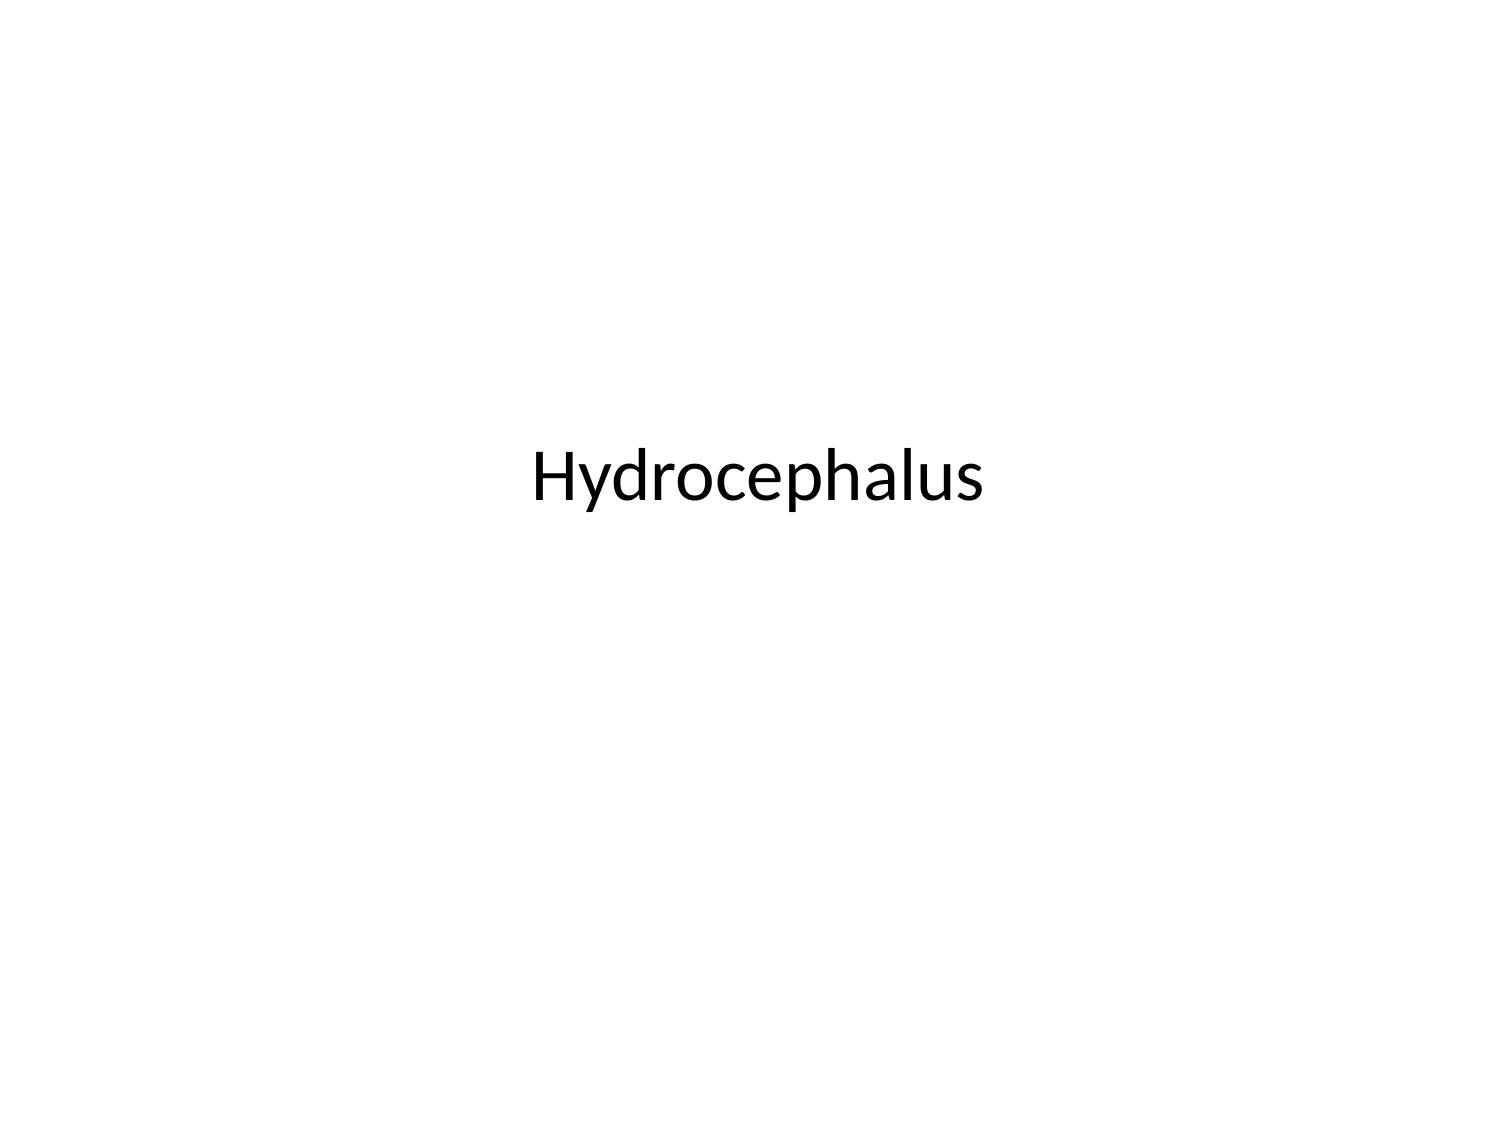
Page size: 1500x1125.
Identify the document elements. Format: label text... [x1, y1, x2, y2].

title Hydrocephalus [112, 349, 1388, 591]
